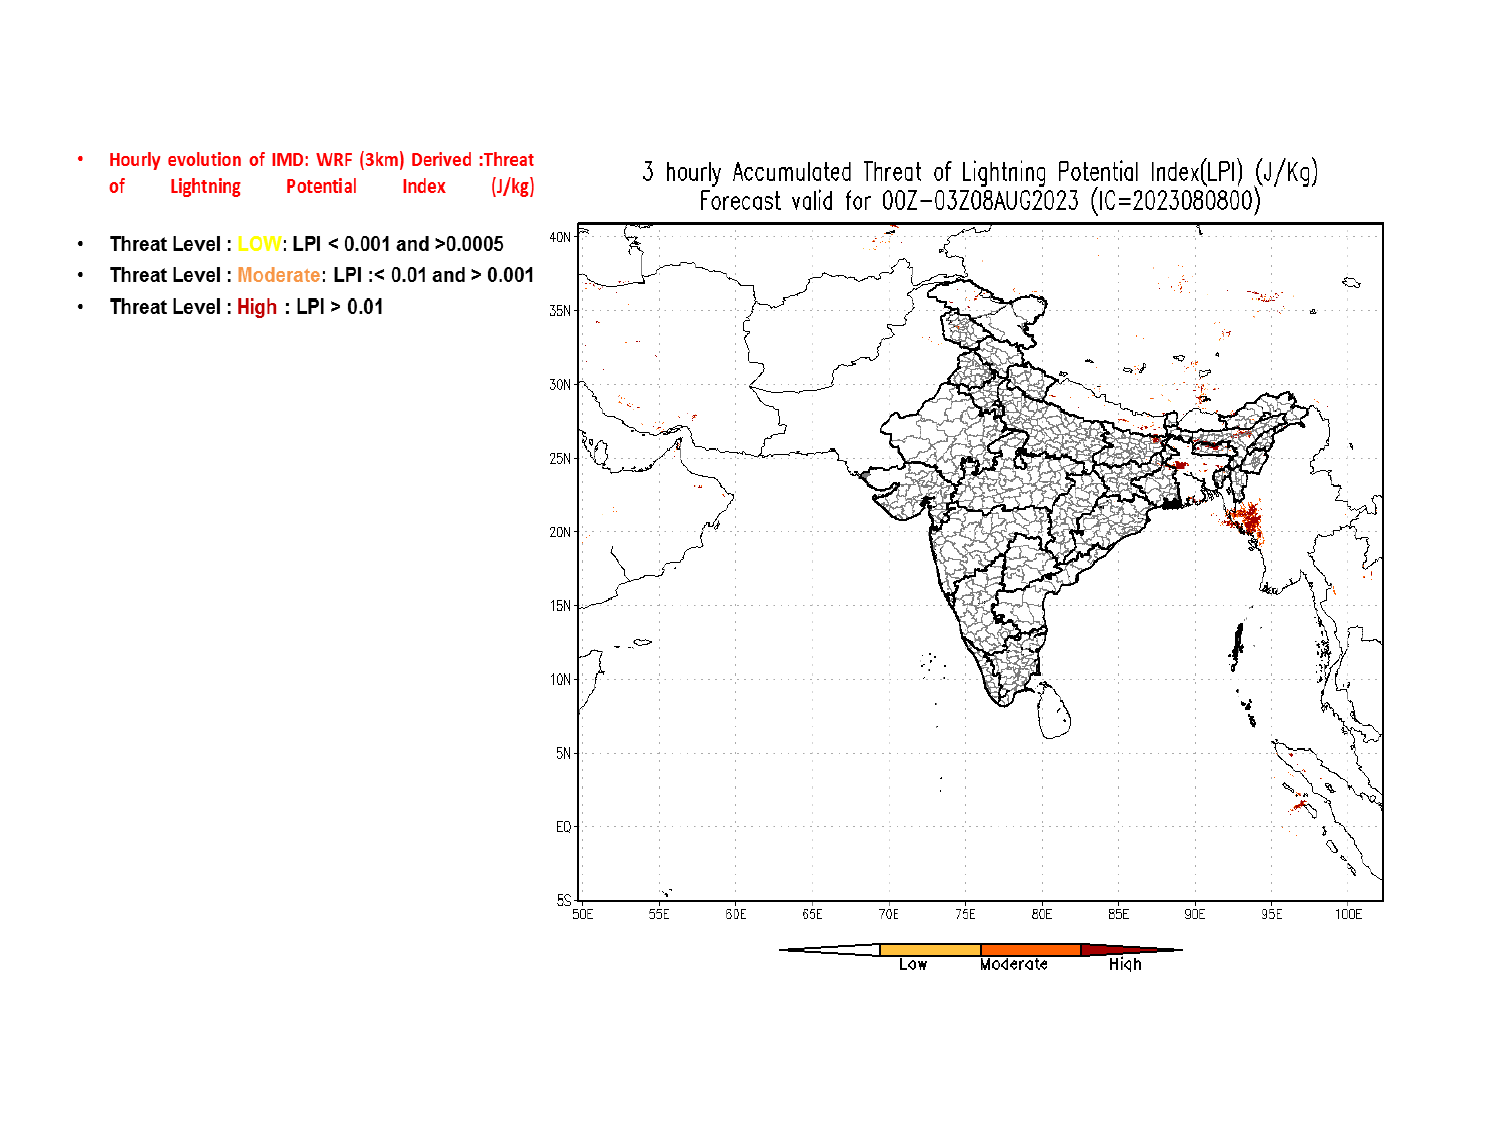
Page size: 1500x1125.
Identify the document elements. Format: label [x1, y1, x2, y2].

picture [74, 149, 1426, 976]
